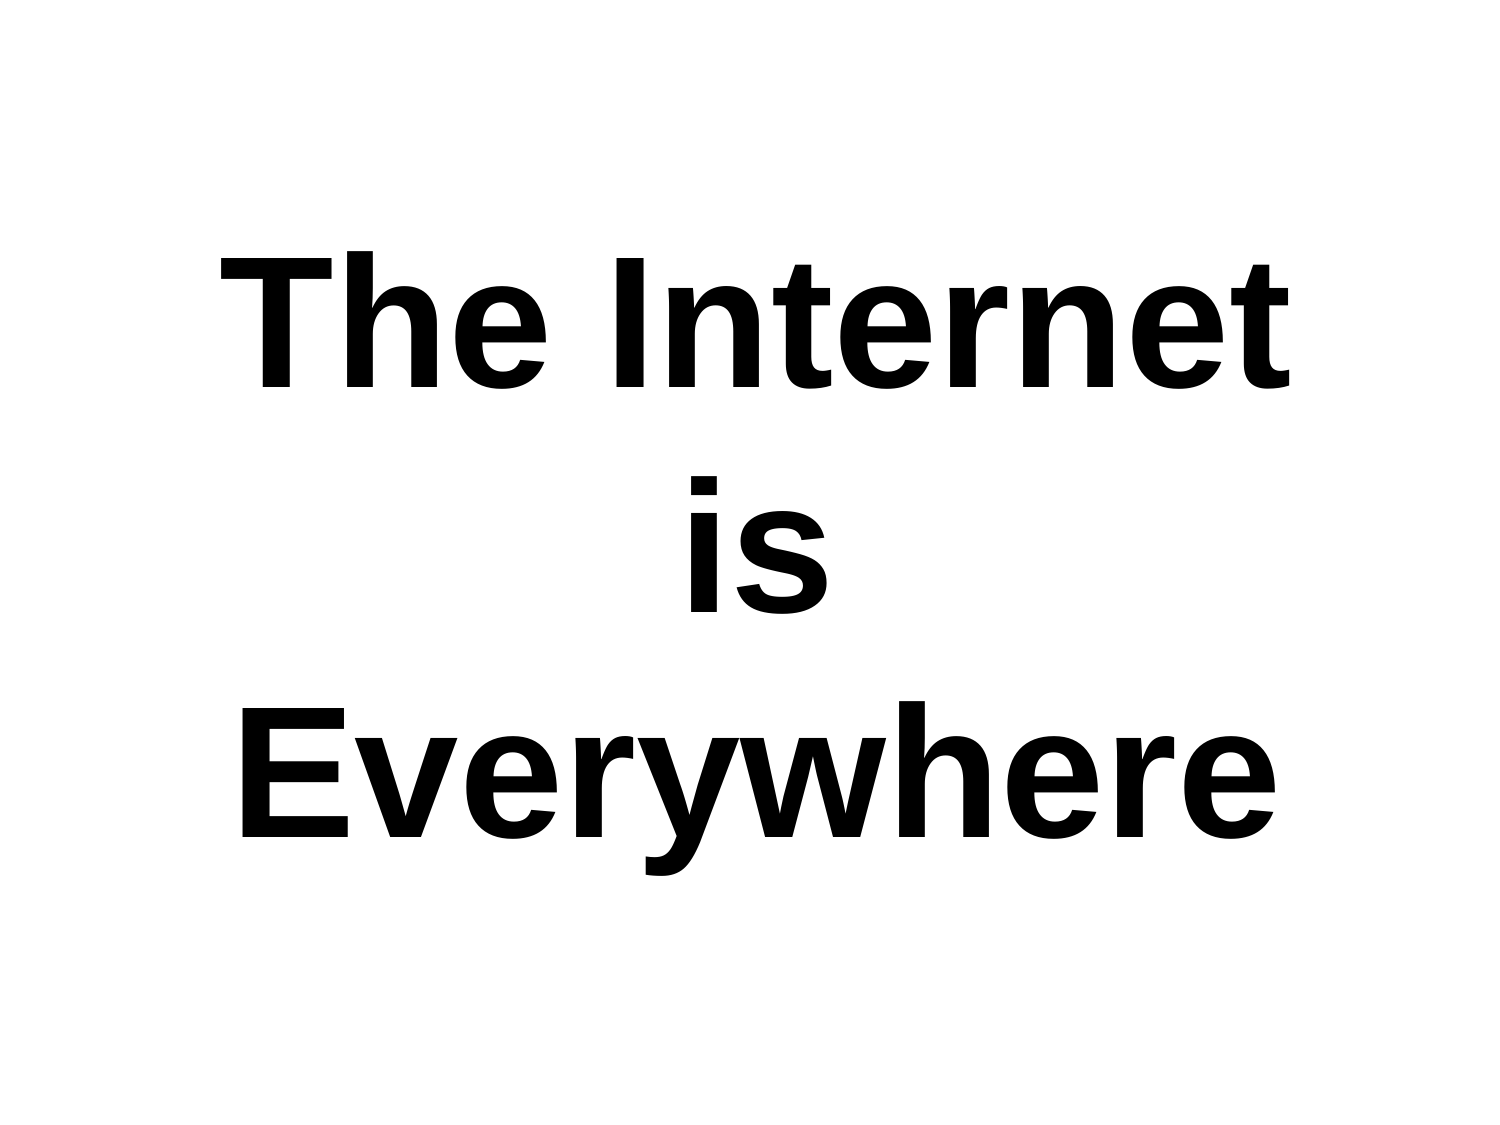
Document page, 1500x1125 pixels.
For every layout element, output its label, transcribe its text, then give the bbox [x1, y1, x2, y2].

title The Internet is Everywhere [112, 125, 1400, 950]
